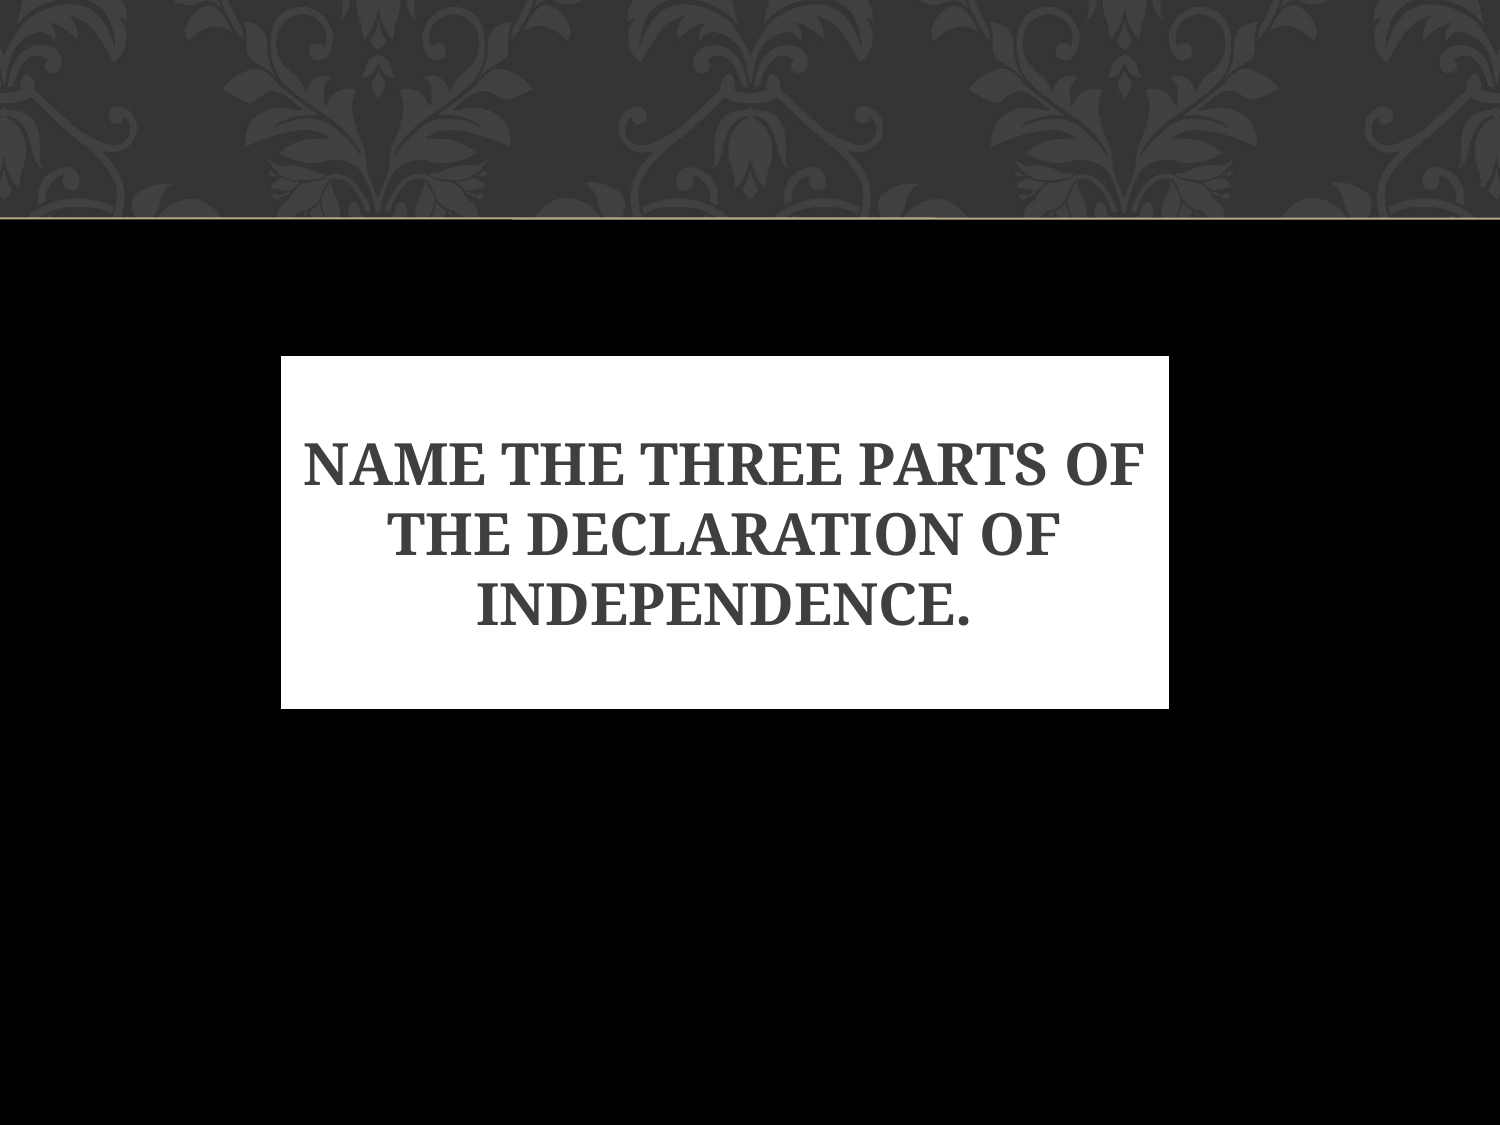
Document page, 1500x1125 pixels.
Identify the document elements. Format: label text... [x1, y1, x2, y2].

title NAME THE THREE PARTS OF THE DECLARATION OF INDEPENDENCE. [281, 356, 1169, 709]
picture [0, 0, 1500, 217]
